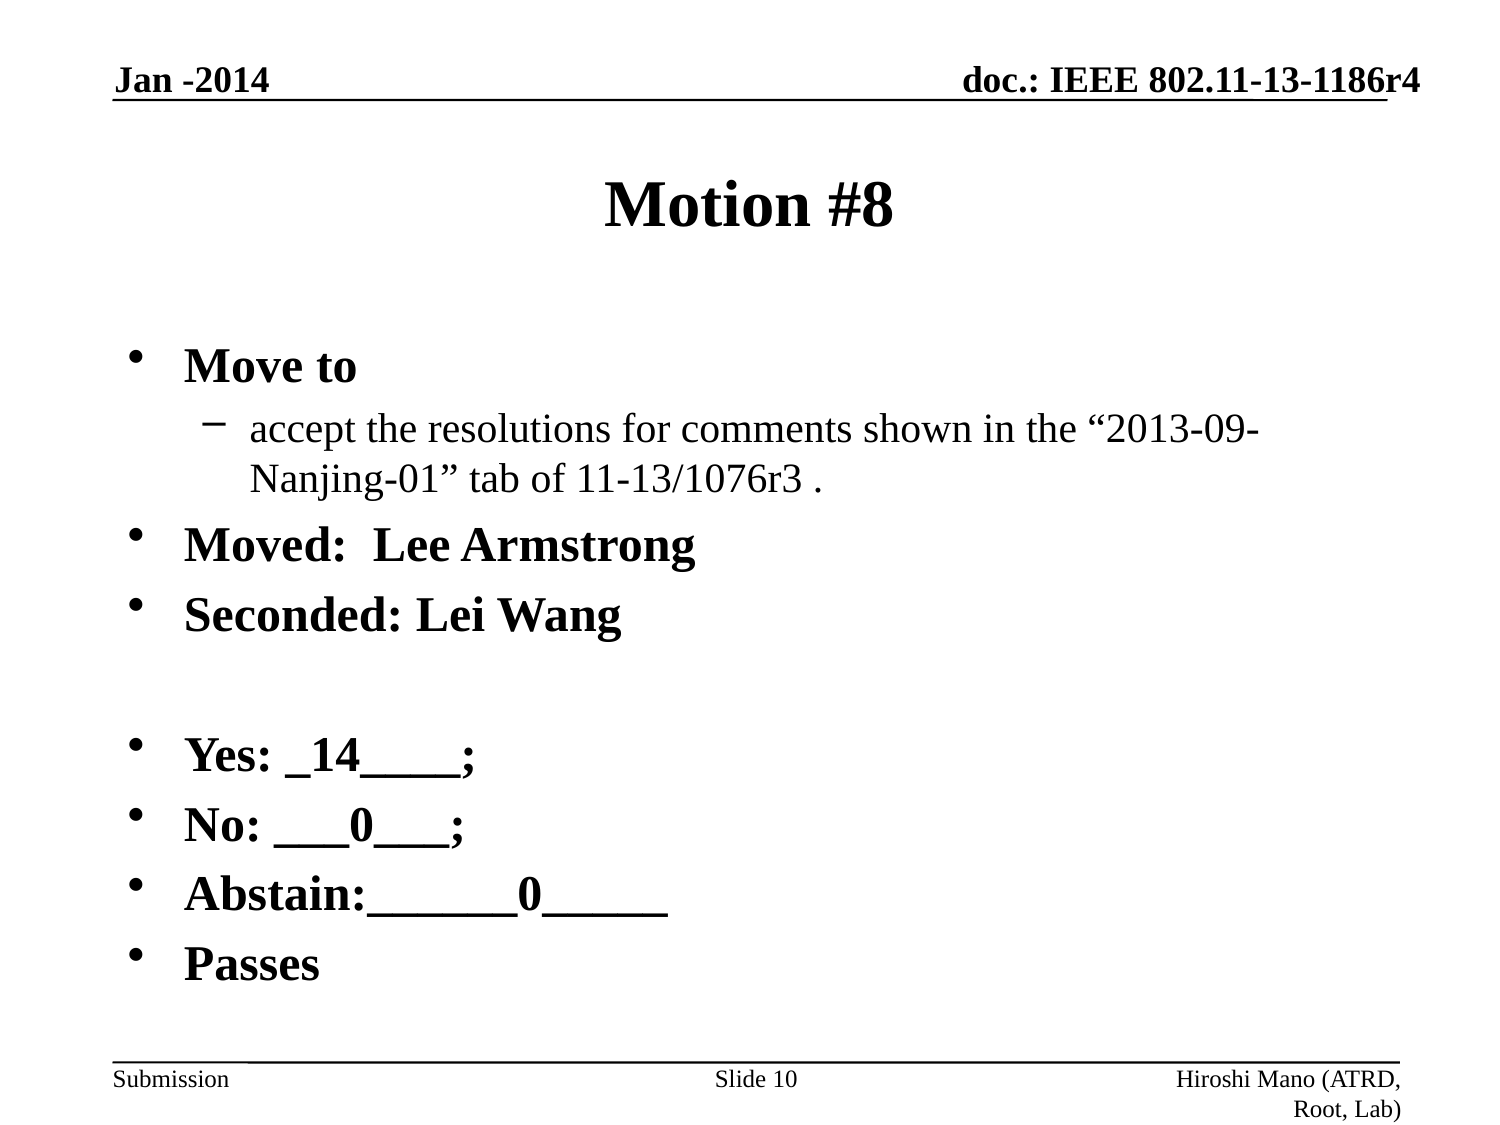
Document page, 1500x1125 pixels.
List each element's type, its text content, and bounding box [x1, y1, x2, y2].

footer Hiroshi Mano (ATRD, Root, Lab) [1171, 1061, 1402, 1093]
slide_number Slide 10 [712, 1061, 800, 1093]
title Motion #8 [112, 112, 1388, 288]
list Move to accept the resolutions for comments shown in the “2013-09-Nanjing-01” tab of 11-13/1076r3 . Moved: Lee Armstrong Seconded: Lei Wang Yes: _14____; No: ___0___; Abstain:______0_____ Passes [112, 324, 1388, 1001]
slide_number Jan -2014 [114, 54, 274, 101]
